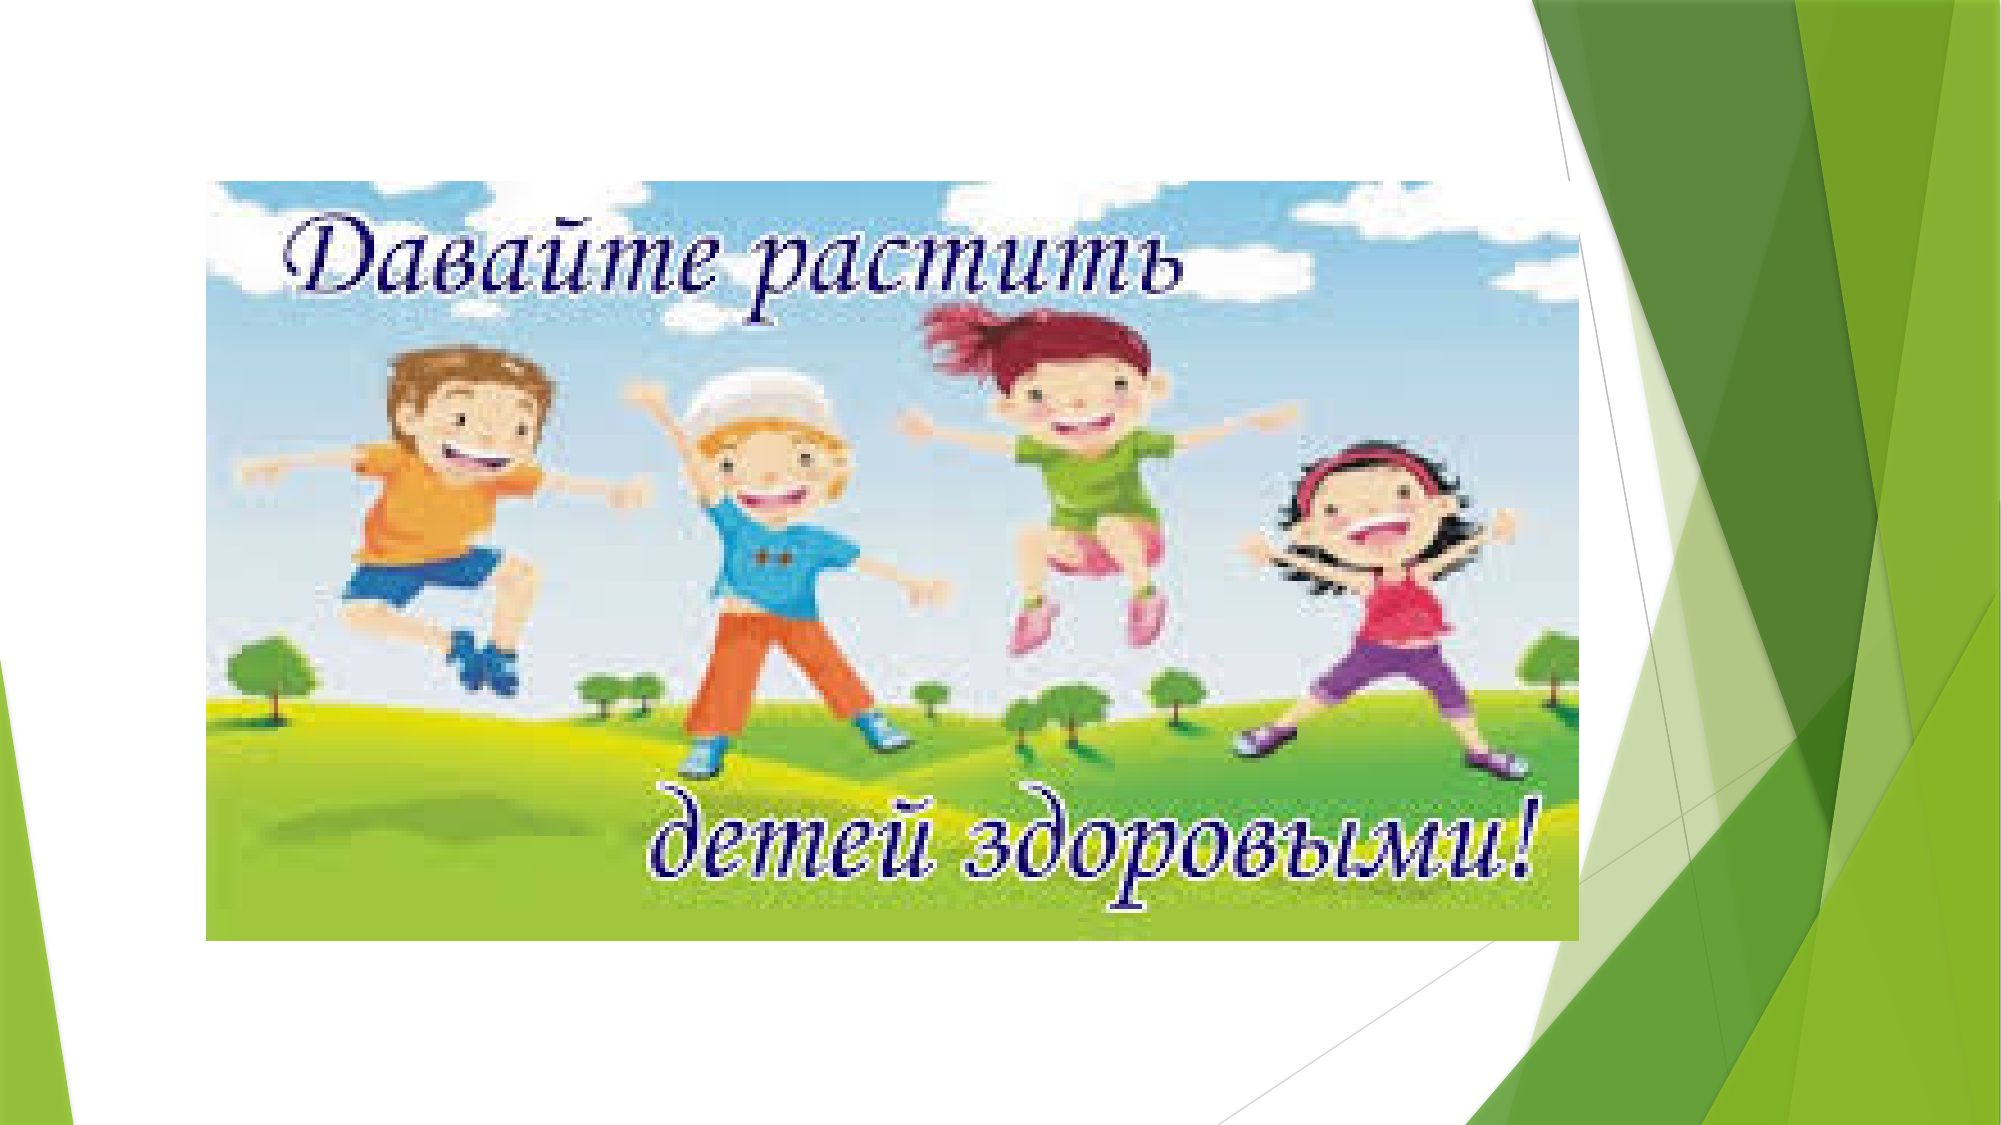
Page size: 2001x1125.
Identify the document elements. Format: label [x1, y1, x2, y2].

picture [206, 181, 1580, 941]
